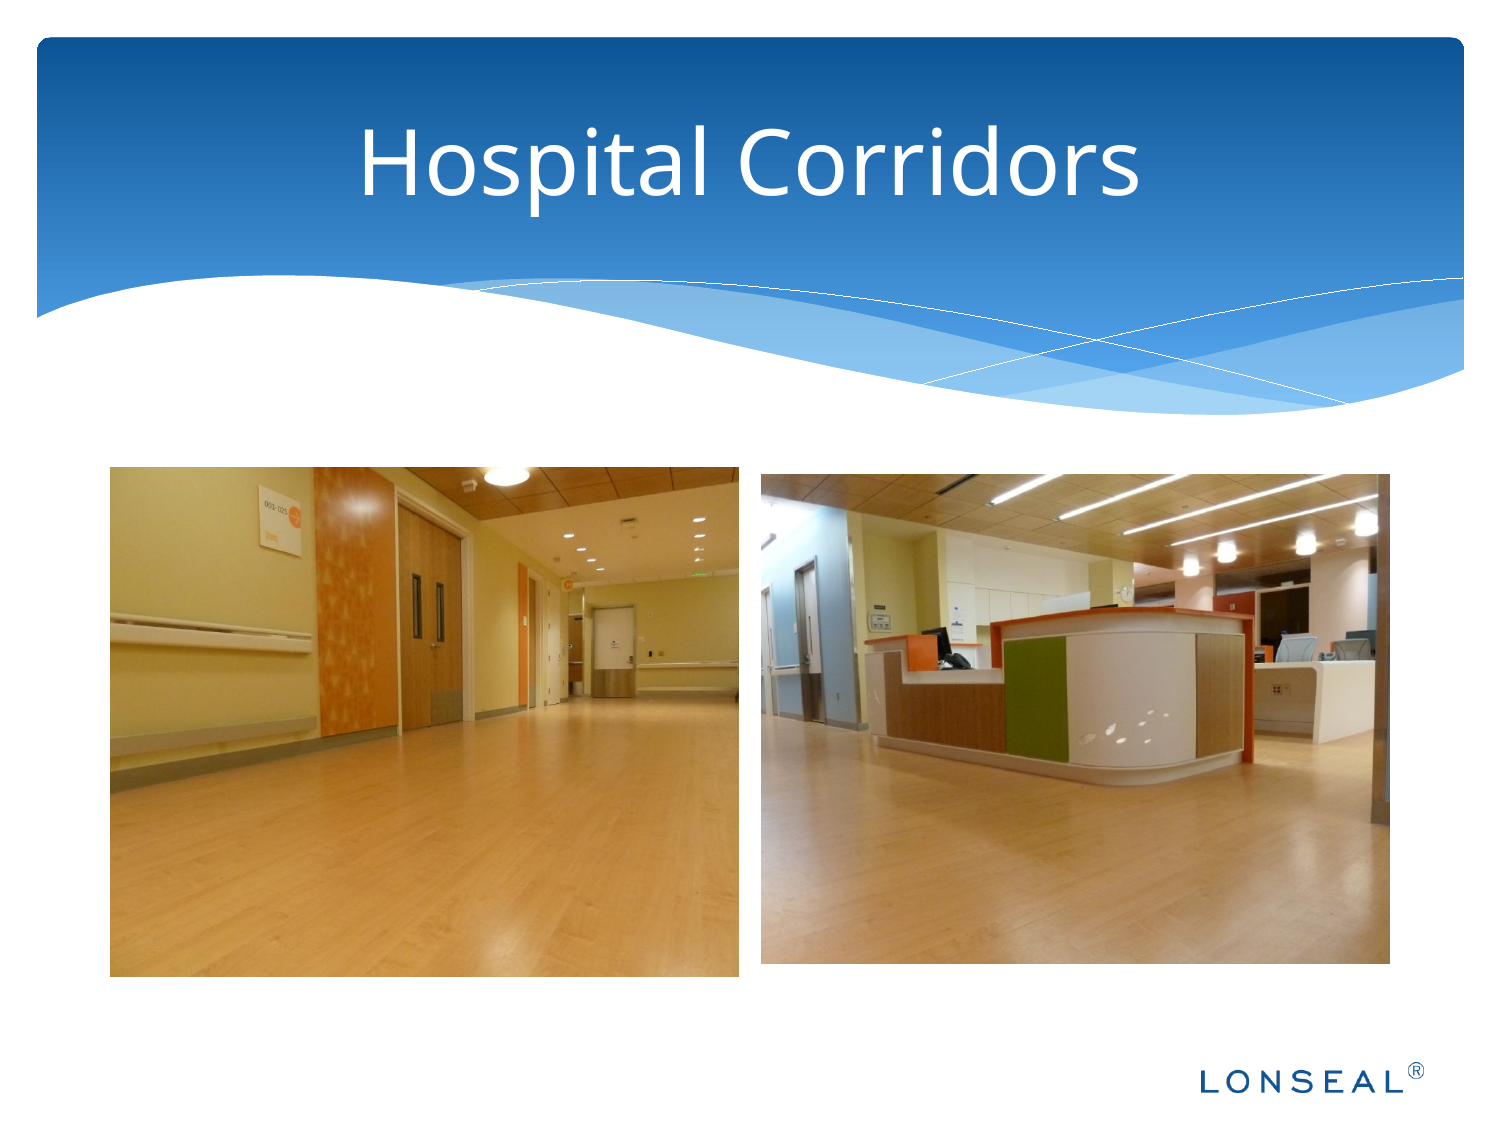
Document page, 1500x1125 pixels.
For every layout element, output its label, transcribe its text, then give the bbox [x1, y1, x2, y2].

title Hospital Corridors [75, 55, 1425, 261]
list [110, 467, 739, 977]
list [761, 474, 1390, 965]
picture [1201, 1062, 1424, 1093]
